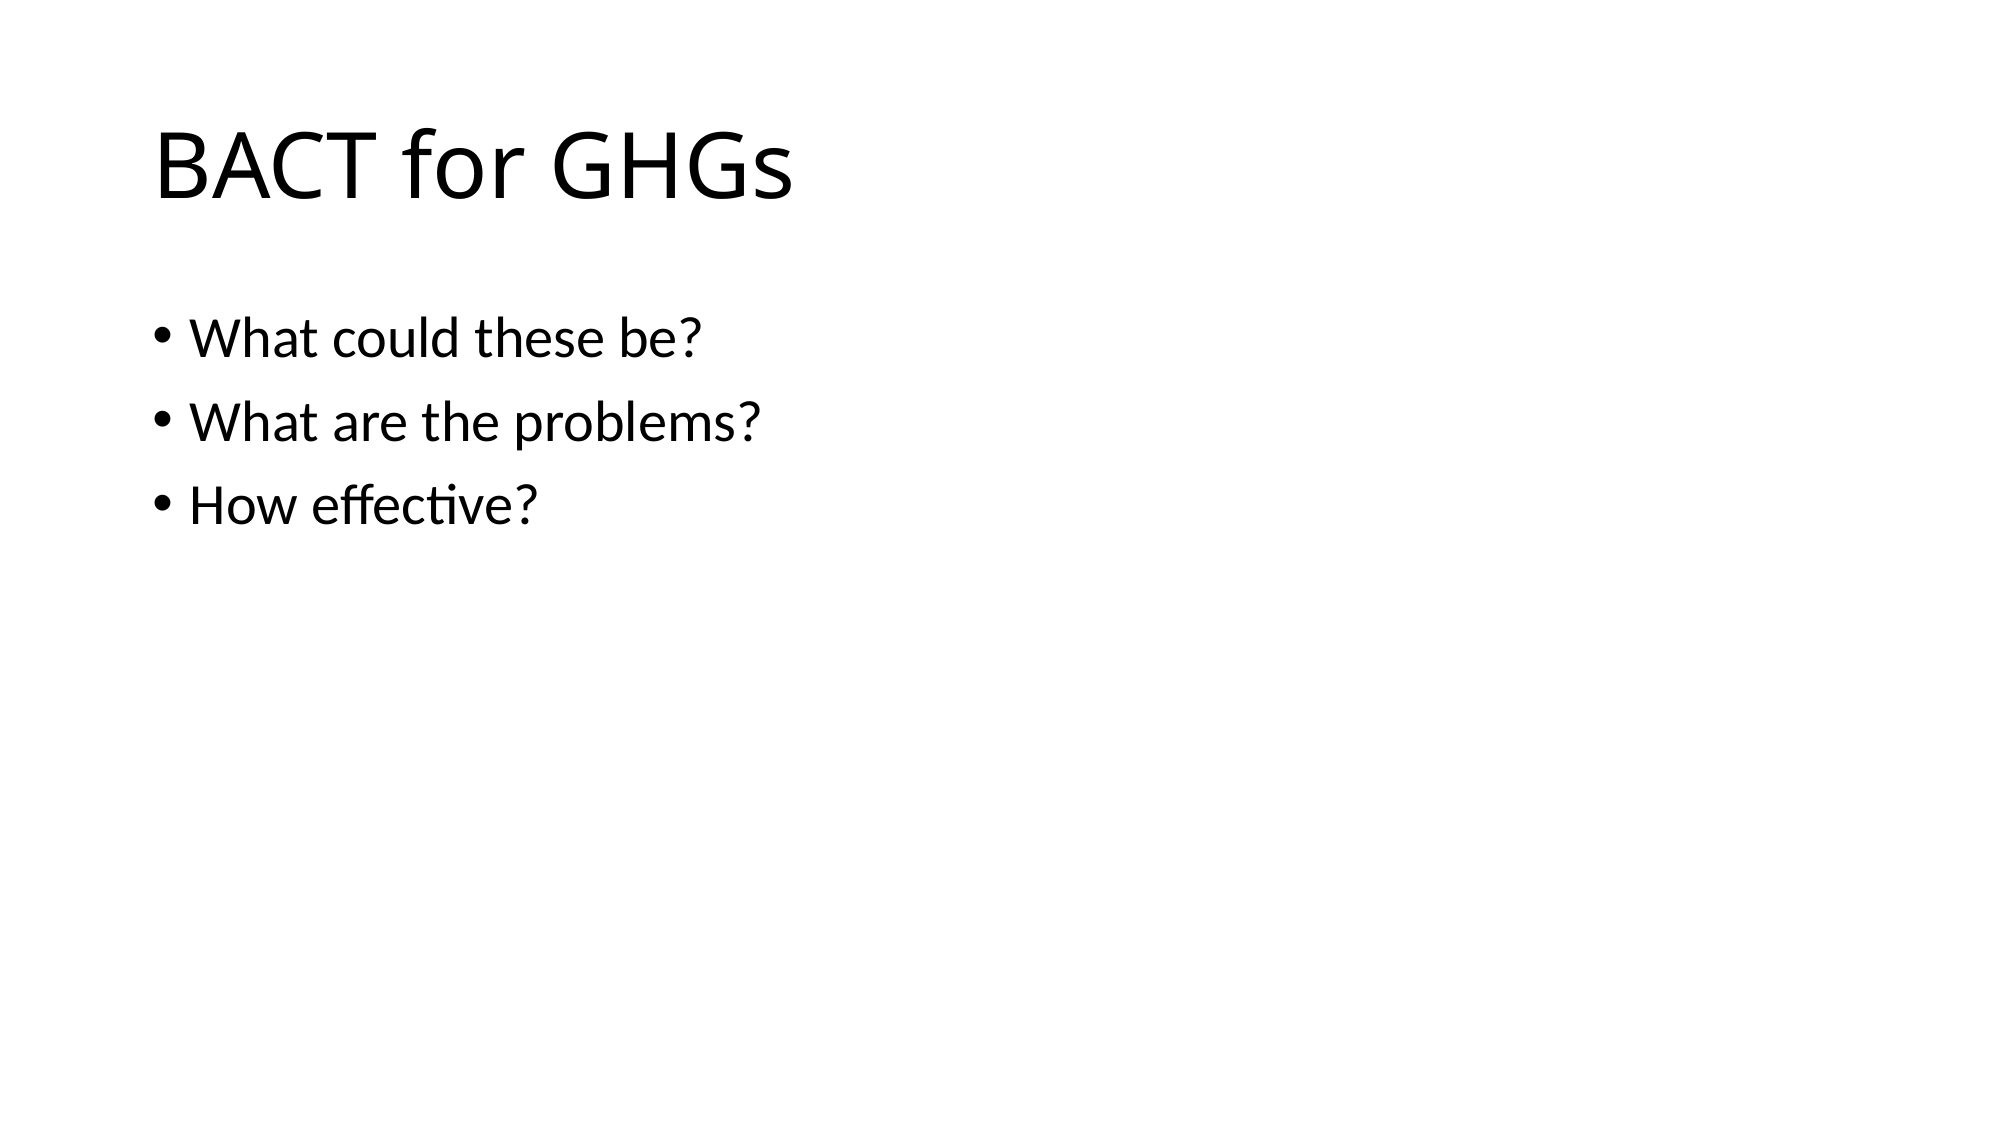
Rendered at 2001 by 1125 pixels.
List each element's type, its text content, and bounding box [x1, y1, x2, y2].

title BACT for GHGs [137, 59, 1863, 278]
list What could these be? What are the problems? How effective? [137, 299, 1863, 1014]
